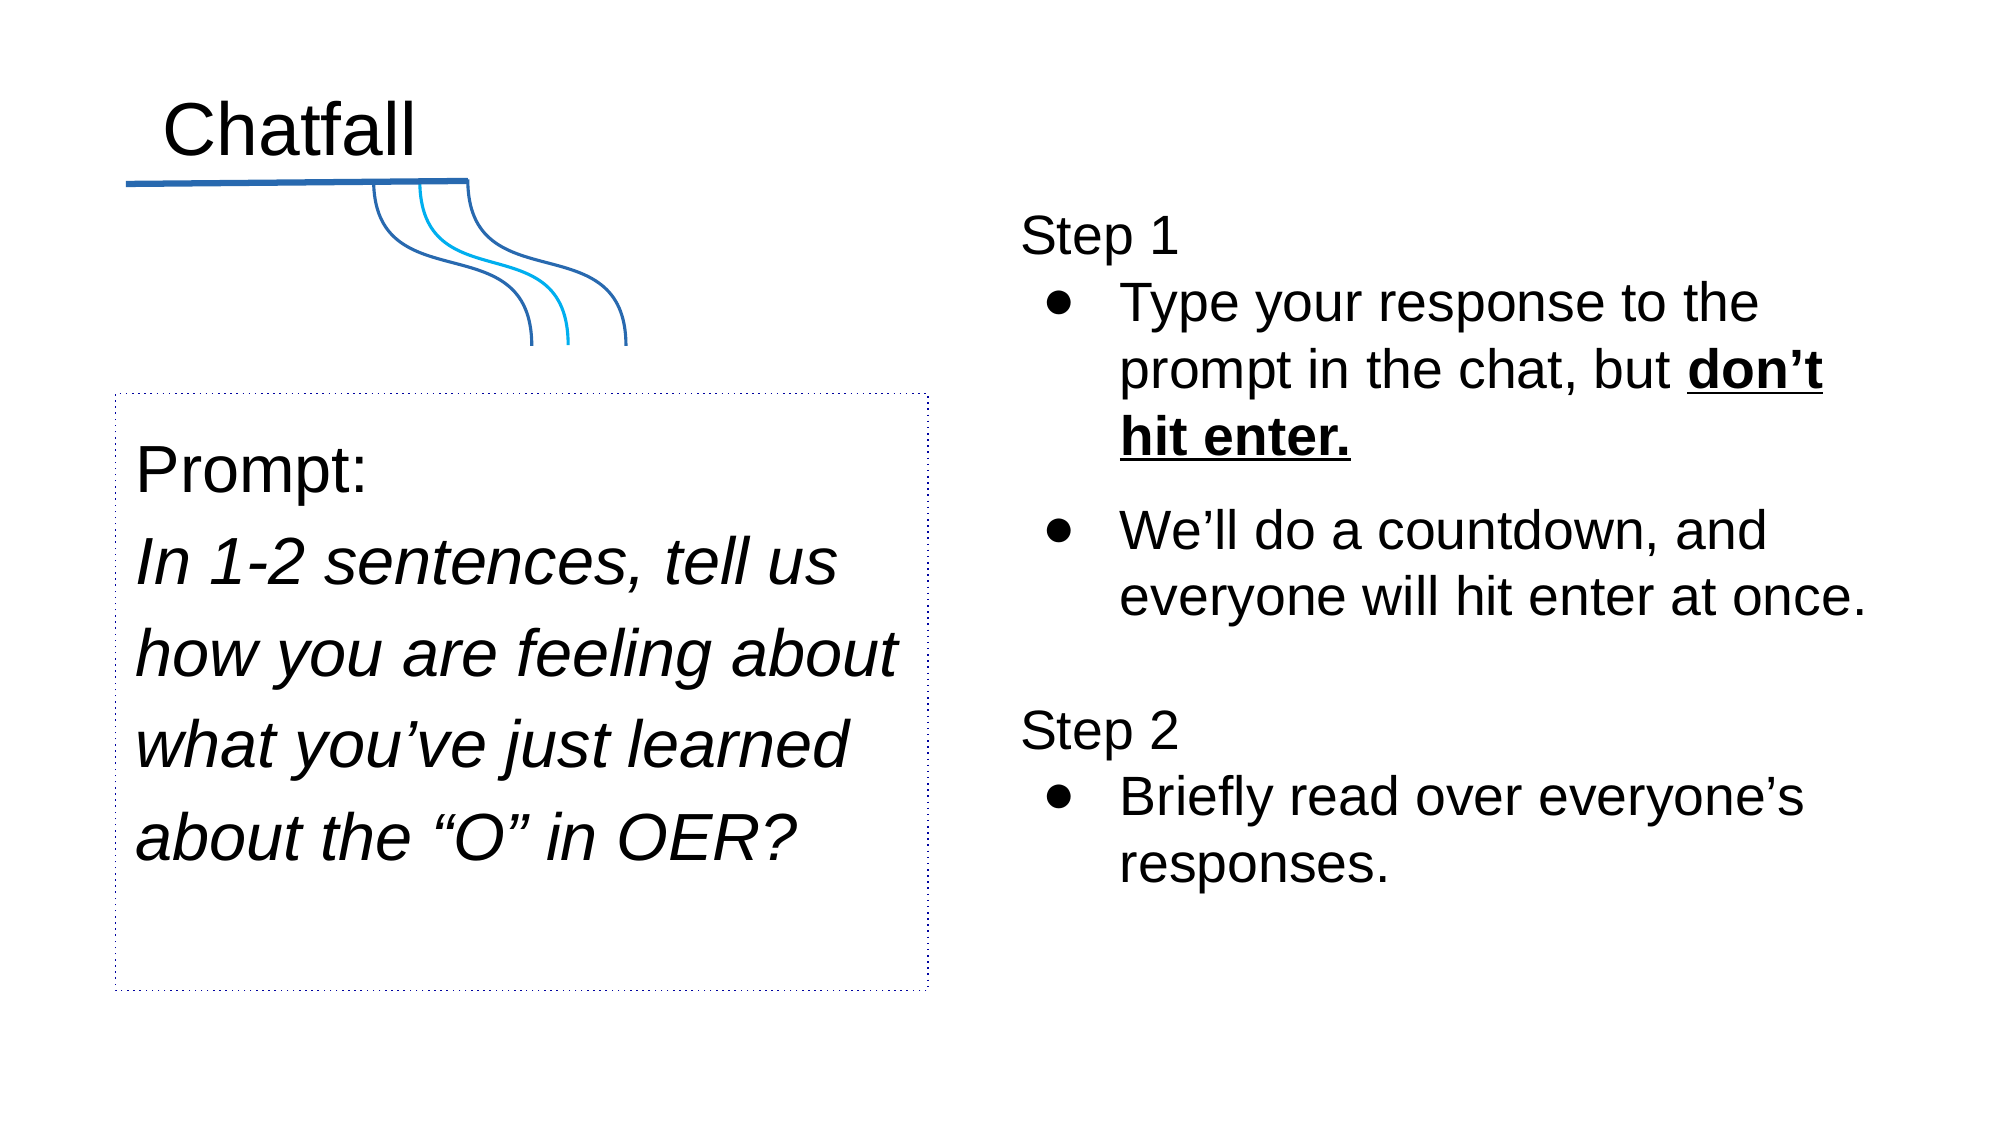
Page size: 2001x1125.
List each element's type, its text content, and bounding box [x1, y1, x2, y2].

title Prompt: In 1-2 sentences, tell us how you are feeling about what you’ve just learned about the “O” in OER? [115, 393, 928, 991]
list Chatfall [142, 43, 650, 194]
list Step 1 Type your response to the prompt in the chat, but don’t hit enter. We’ll do a countdown, and everyone will hit enter at once. Step 2 Briefly read over everyone’s responses. [999, 179, 1913, 961]
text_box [125, 180, 469, 185]
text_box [369, 183, 537, 343]
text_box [538, 183, 631, 343]
